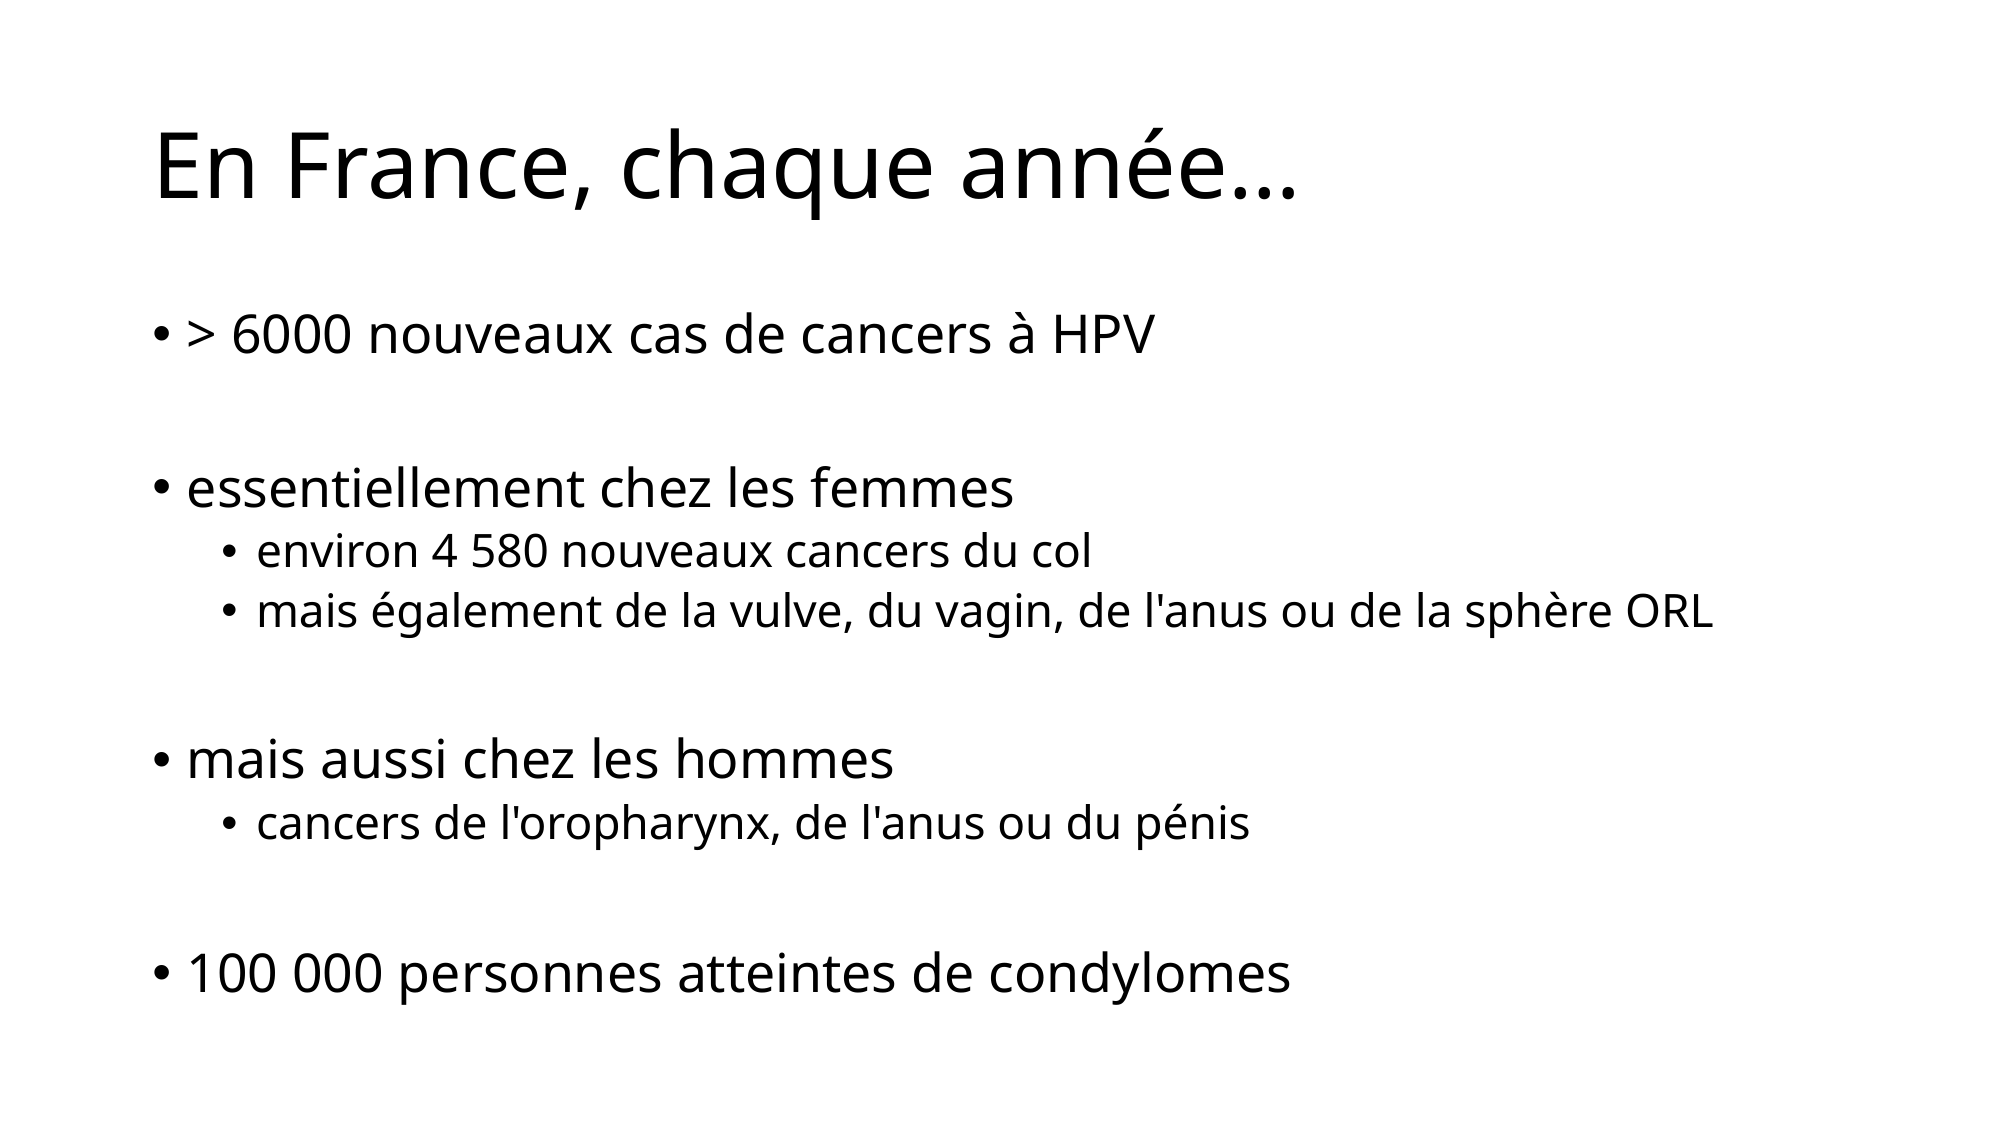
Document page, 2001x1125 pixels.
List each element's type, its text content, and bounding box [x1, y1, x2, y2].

title En France, chaque année… [137, 59, 1863, 278]
list > 6000 nouveaux cas de cancers à HPV essentiellement chez les femmes environ 4 580 nouveaux cancers du col mais également de la vulve, du vagin, de l'anus ou de la sphère ORL mais aussi chez les hommes cancers de l'oropharynx, de l'anus ou du pénis 100 000 personnes atteintes de condylomes [137, 299, 1863, 1014]
